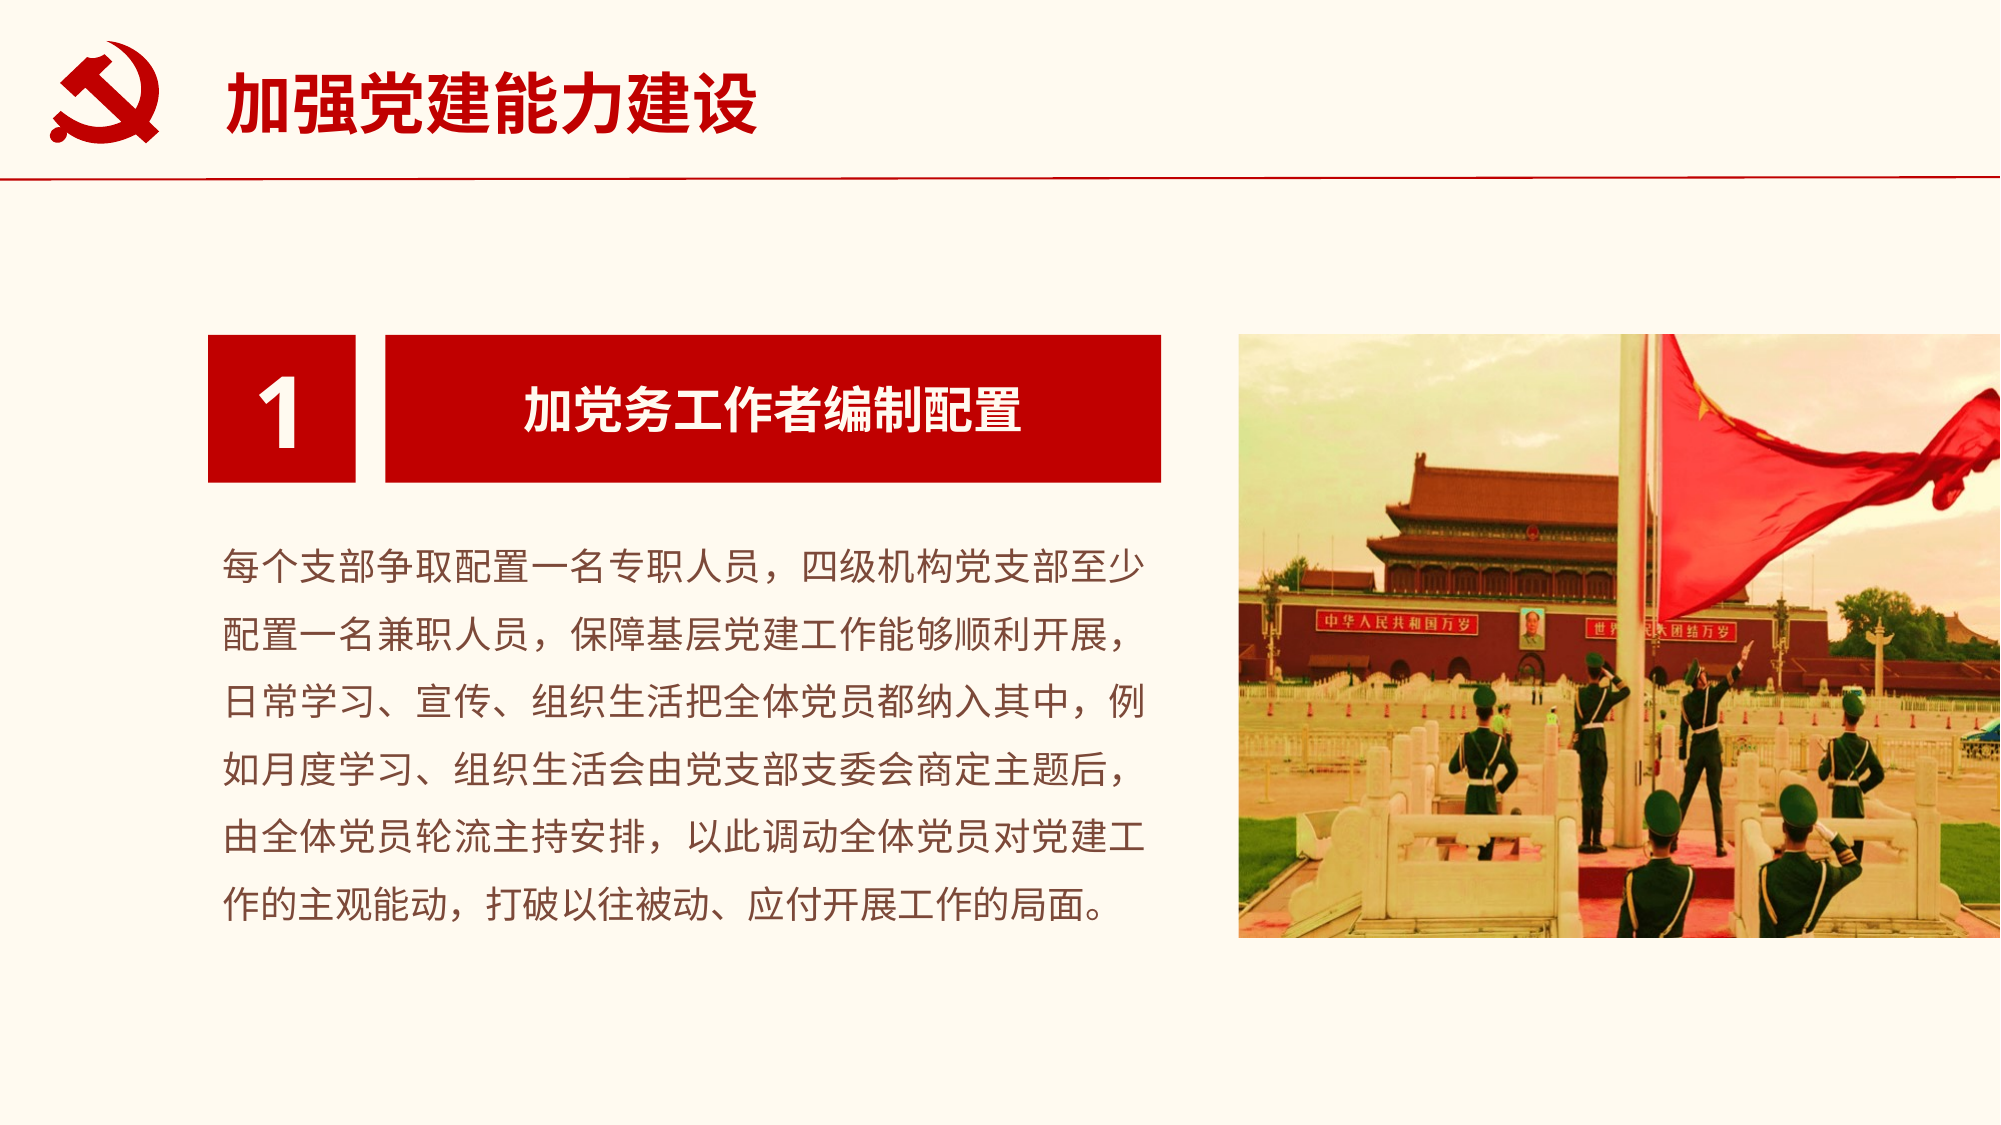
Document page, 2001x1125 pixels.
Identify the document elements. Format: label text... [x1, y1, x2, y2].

text_box 加强党建能力建设 [210, 54, 775, 149]
text_box [1238, 334, 2000, 939]
text_box 1 [207, 334, 357, 484]
text_box 加党务工作者编制配置 [384, 334, 1162, 484]
text_box 每个支部争取配置一名专职人员，四级机构党支部至少配置一名兼职人员，保障基层党建工作能够顺利开展，日常学习、宣传、组织生活把全体党员都纳入其中，例如月度学习、组织生活会由党支部支委会商定主题后，由全体党员轮流主持安排，以此调动全体党员对党建工作的主观能动，打破以往被动、应付开展工作的局面。 [208, 513, 1162, 934]
